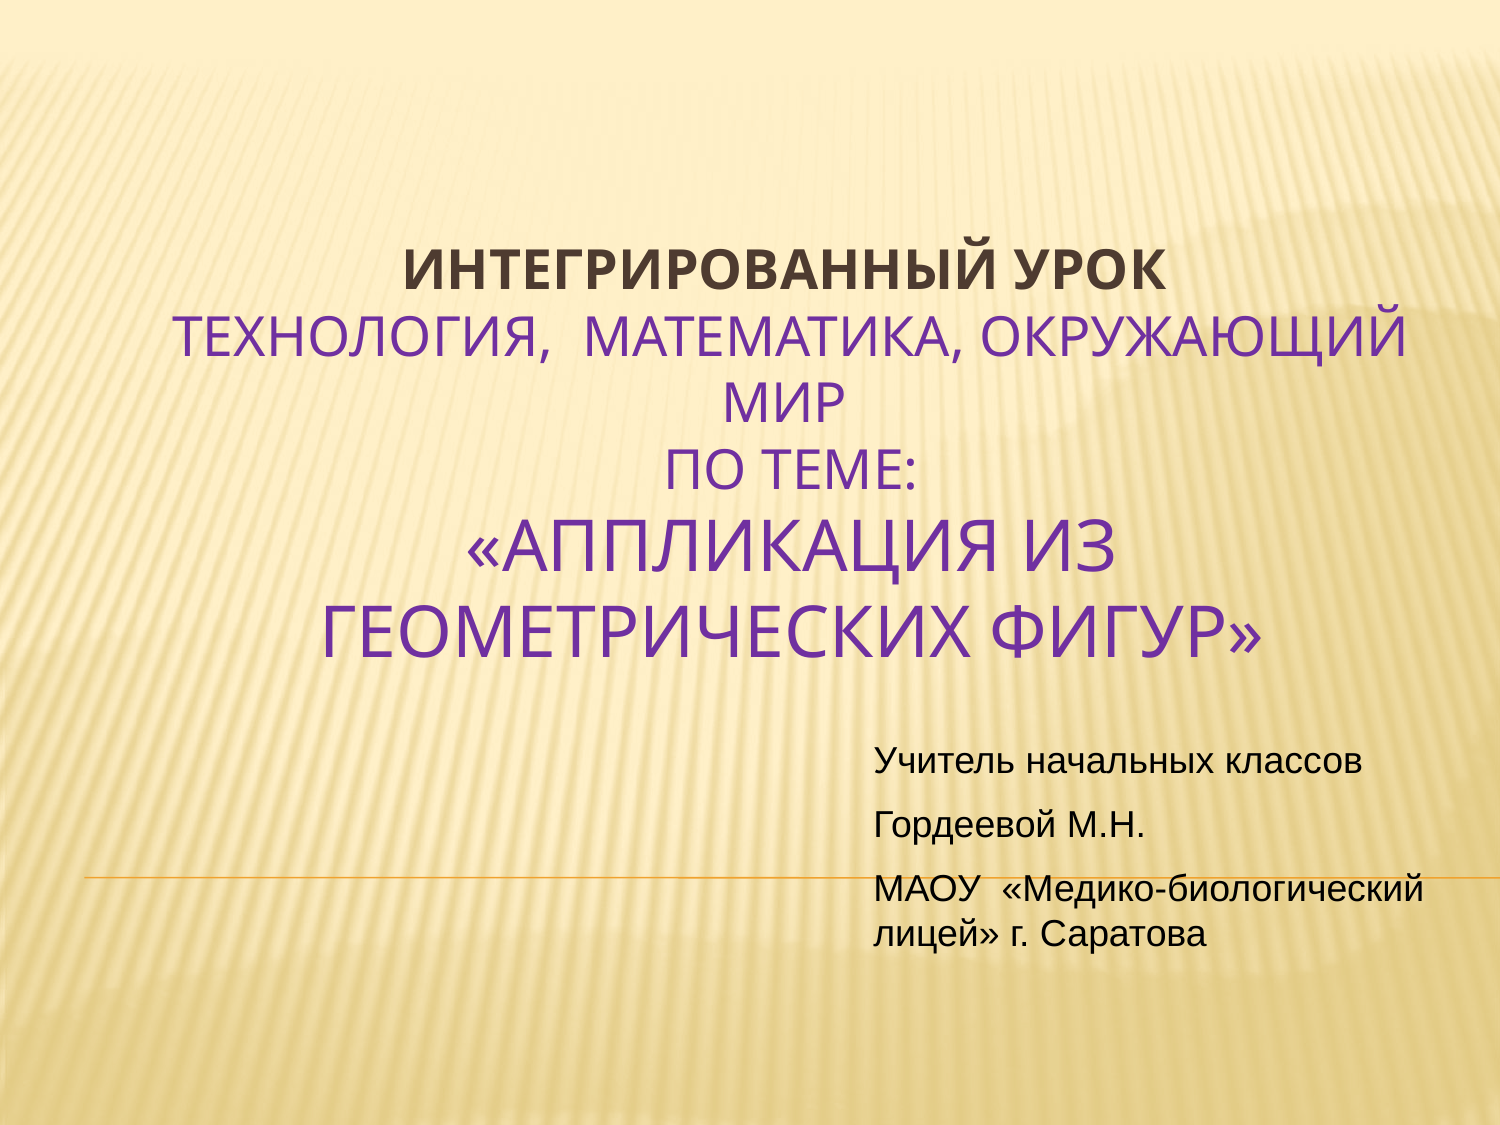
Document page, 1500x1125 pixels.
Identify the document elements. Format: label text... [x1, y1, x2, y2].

title ИНТЕГРИРОВАННЫЙ УРОК ТЕХНОЛОГИЯ, МАТЕМАТИКА, ОКРУЖАЮЩИЙ МИР по теме: «Аппликация из геометрических фигур» [123, 54, 1459, 882]
text_box Учитель начальных классов Гордеевой М.Н. МАОУ «Медико-биологический лицей» г. Саратова [858, 728, 1472, 962]
